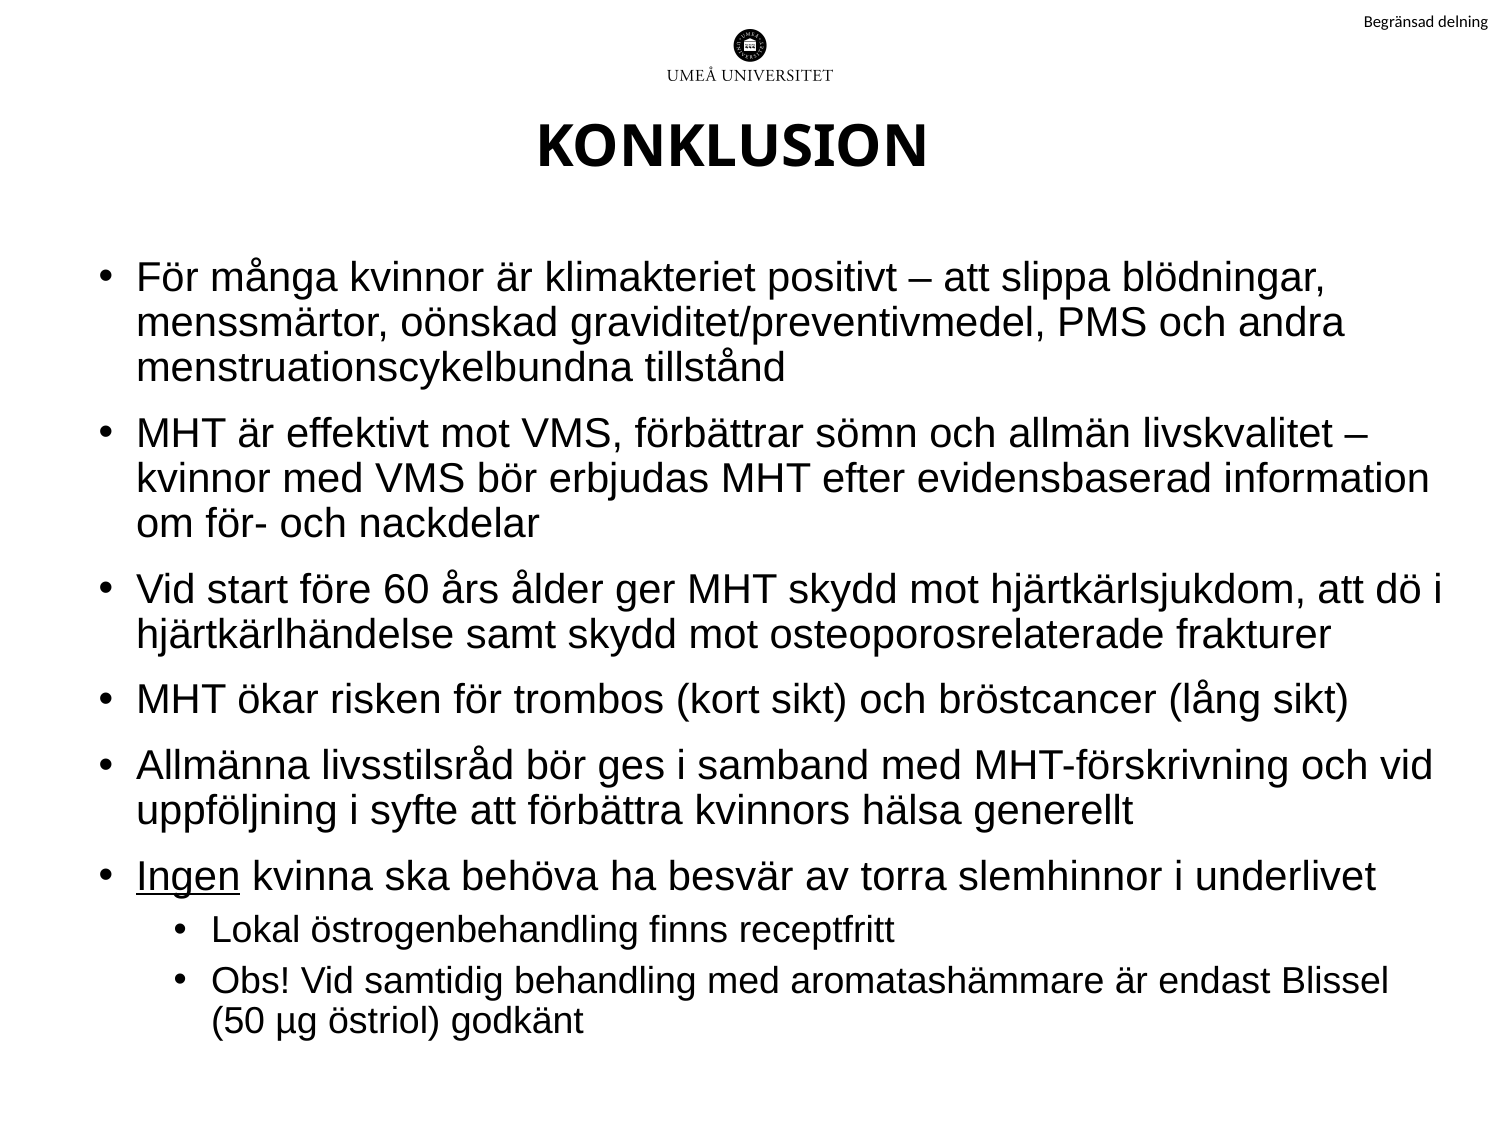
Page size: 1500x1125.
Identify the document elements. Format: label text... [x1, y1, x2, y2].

list För många kvinnor är klimakteriet positivt – att slippa blödningar, menssmärtor, oönskad graviditet/preventivmedel, PMS och andra menstruationscykelbundna tillstånd MHT är effektivt mot VMS, förbättrar sömn och allmän livskvalitet – kvinnor med VMS bör erbjudas MHT efter evidensbaserad information om för- och nackdelar Vid start före 60 års ålder ger MHT skydd mot hjärtkärlsjukdom, att dö i hjärtkärlhändelse samt skydd mot osteoporosrelaterade frakturer MHT ökar risken för trombos (kort sikt) och bröstcancer (lång sikt) Allmänna livsstilsråd bör ges i samband med MHT-förskrivning och vid uppföljning i syfte att förbättra kvinnors hälsa generellt Ingen kvinna ska behöva ha besvär av torra slemhinnor i underlivet Lokal östrogenbehandling finns receptfritt Obs! Vid samtidig behandling med aromatashämmare är endast Blissel (50 µg östriol) godkänt [98, 255, 1451, 870]
title KONKLUSION [187, 54, 1278, 233]
picture [667, 29, 833, 54]
